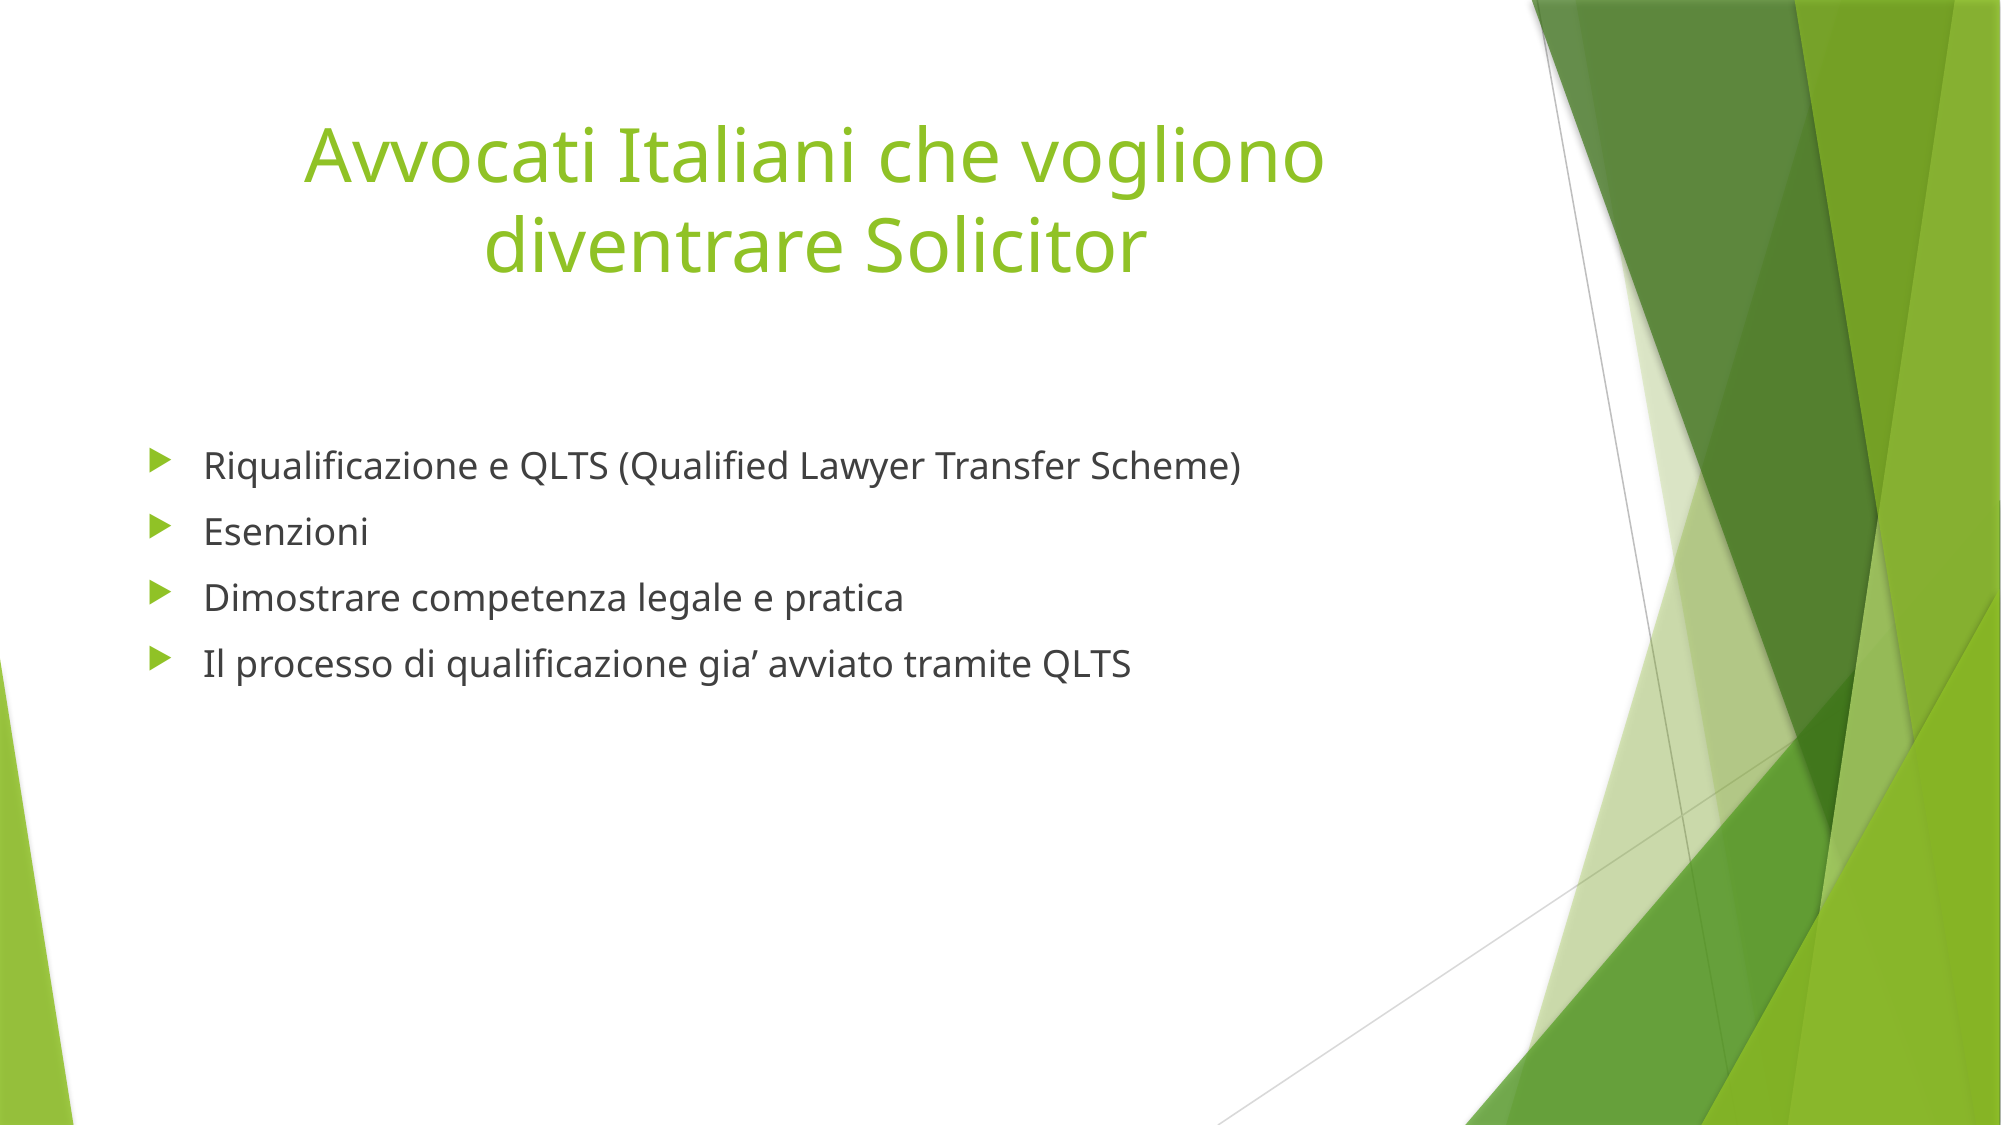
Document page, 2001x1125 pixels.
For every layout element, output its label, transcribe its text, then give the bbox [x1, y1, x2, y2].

title Avvocati Italiani che vogliono diventrare Solicitor [111, 99, 1522, 317]
list Riqualificazione e QLTS (Qualified Lawyer Transfer Scheme) Esenzioni Dimostrare competenza legale e pratica Il processo di qualificazione gia’ avviato tramite QLTS [131, 434, 1542, 781]
